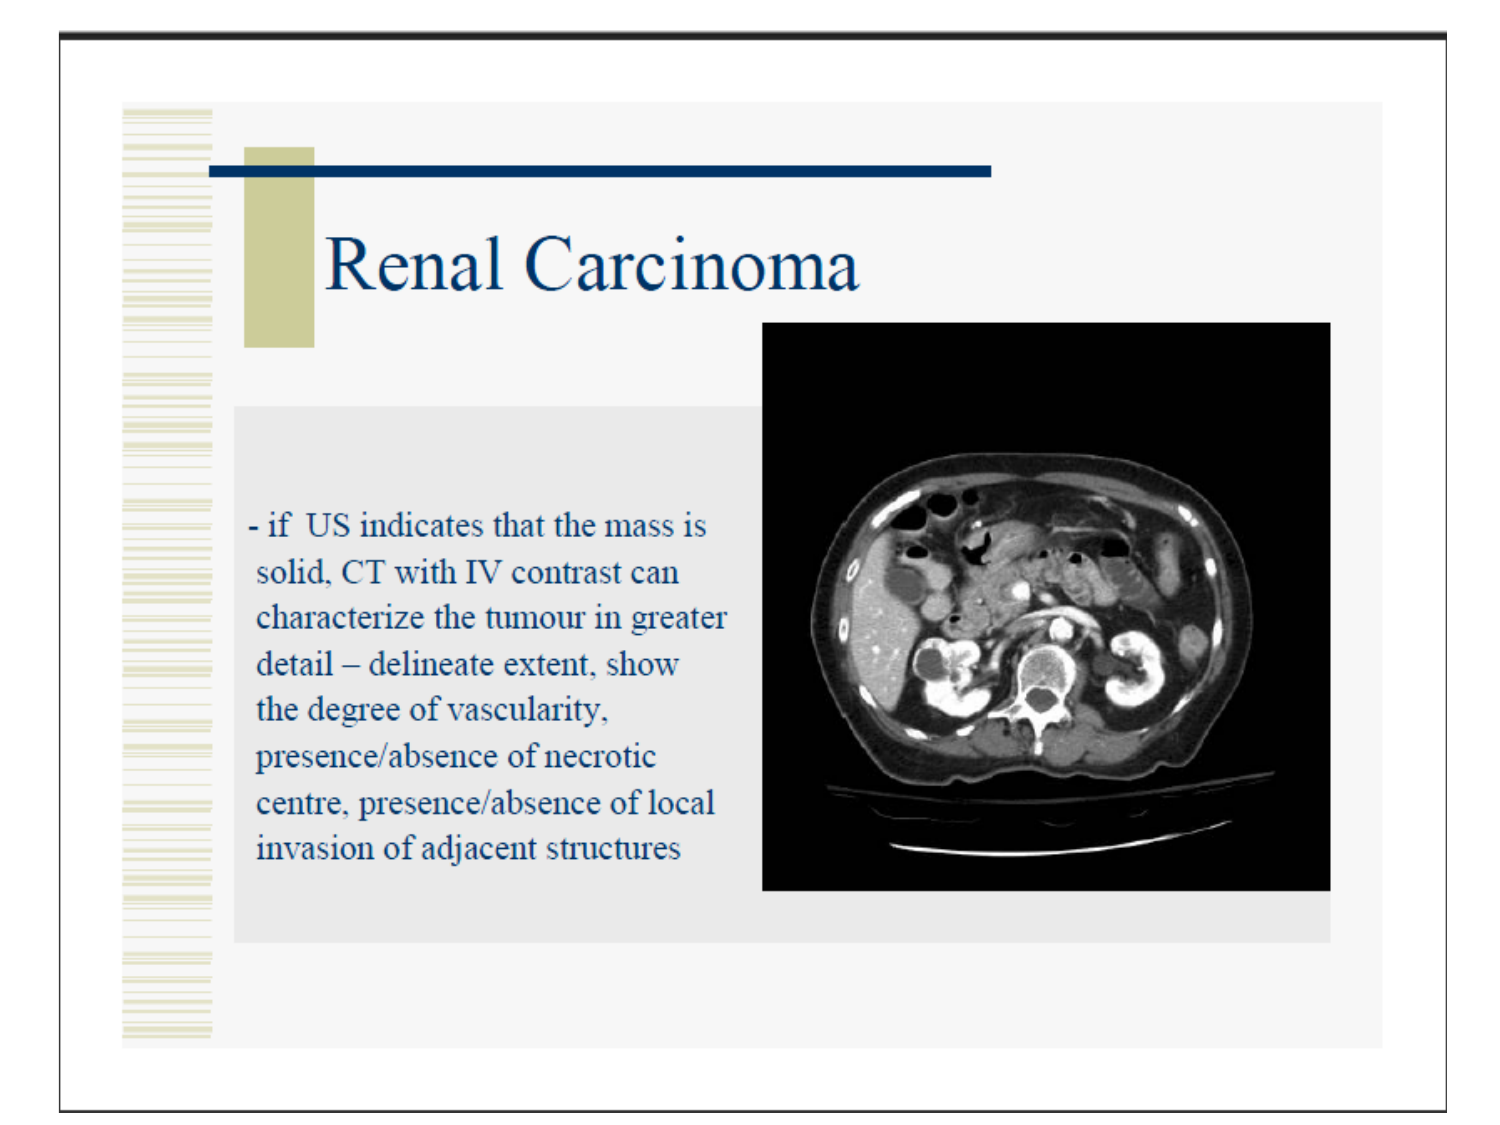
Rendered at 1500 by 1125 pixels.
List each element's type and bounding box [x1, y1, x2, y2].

list [58, 30, 1448, 1113]
